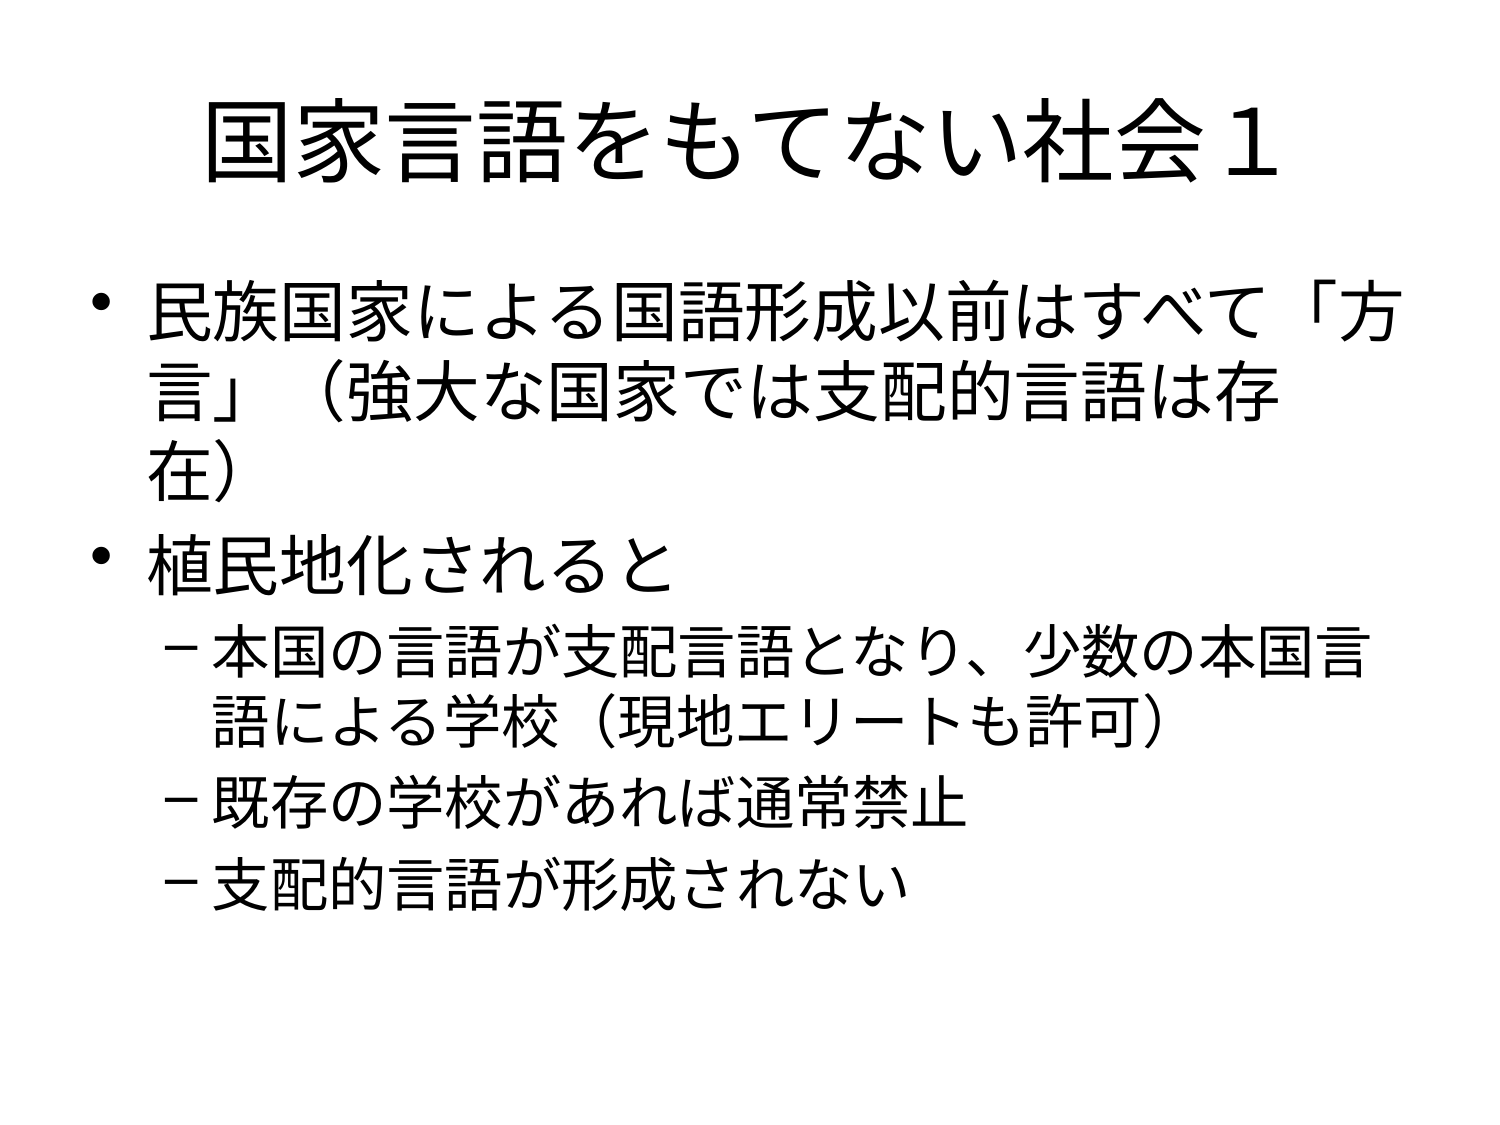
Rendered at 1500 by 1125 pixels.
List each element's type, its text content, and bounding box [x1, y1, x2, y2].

title 国家言語をもてない社会１ [74, 44, 1426, 233]
list 民族国家による国語形成以前はすべて「方言」（強大な国家では支配的言語は存在） 植民地化されると 本国の言語が支配言語となり、少数の本国言語による学校（現地エリートも許可） 既存の学校があれば通常禁止 支配的言語が形成されない [74, 262, 1426, 1006]
